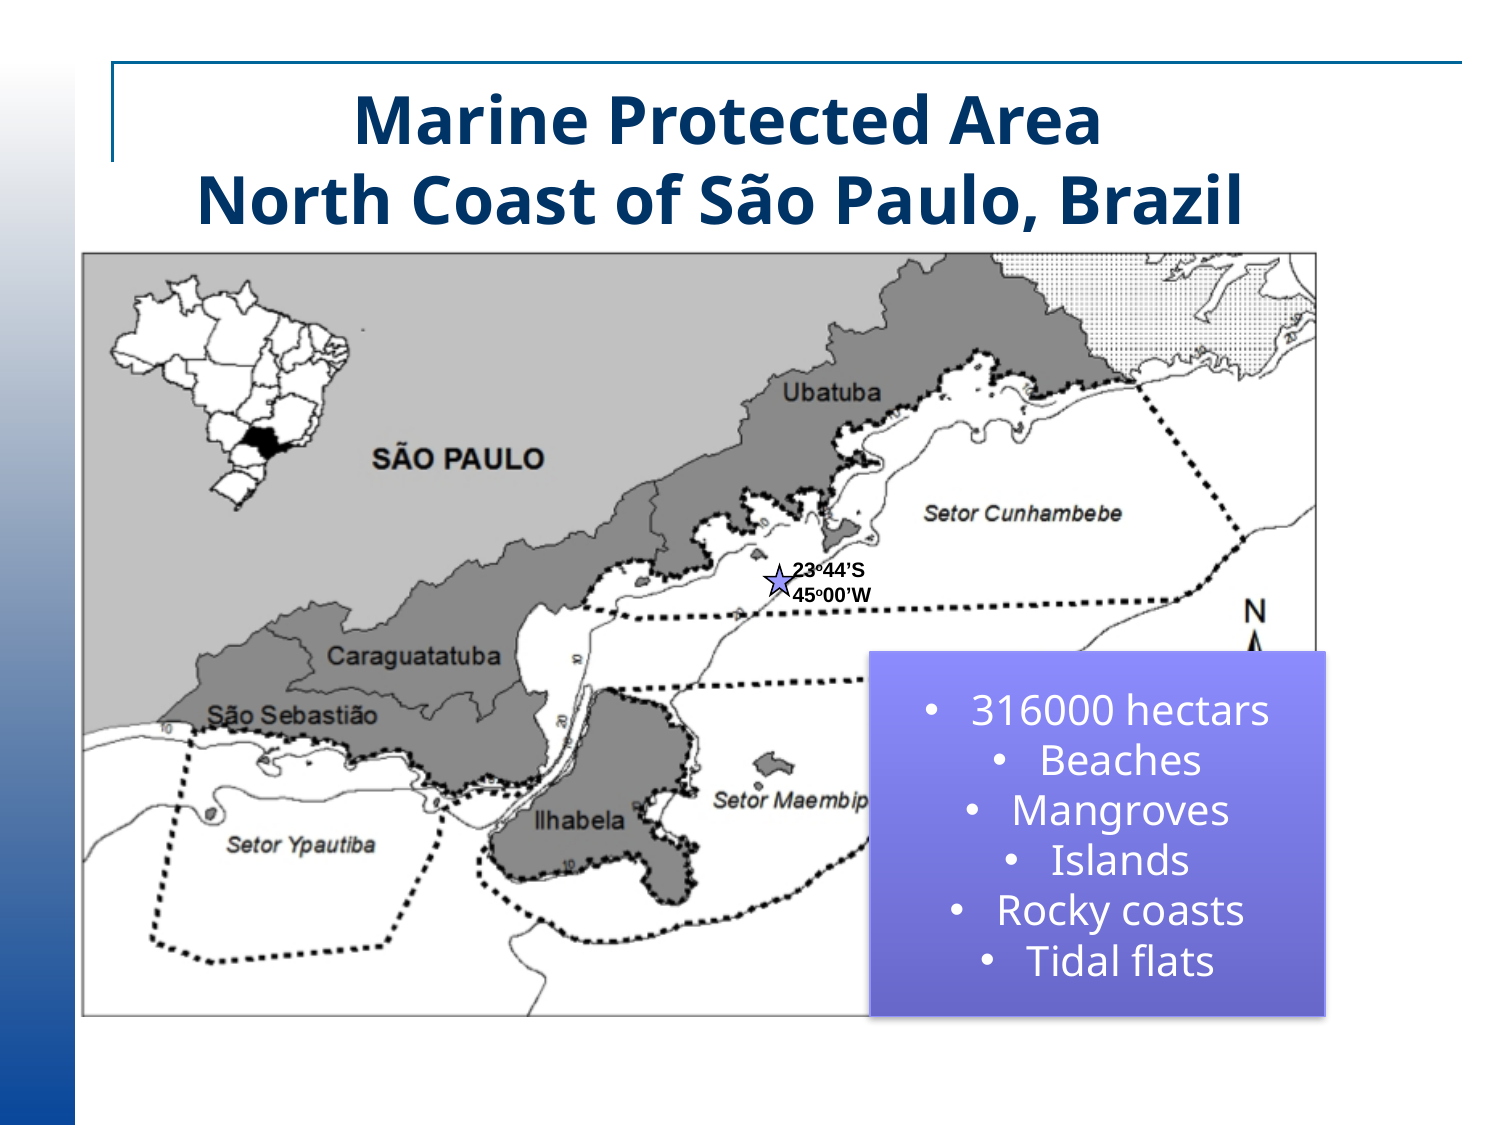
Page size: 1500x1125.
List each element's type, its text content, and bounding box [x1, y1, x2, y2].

picture [74, 232, 1326, 1017]
text_box Marine Protected Area North Coast of São Paulo, Brazil [132, 70, 1325, 231]
